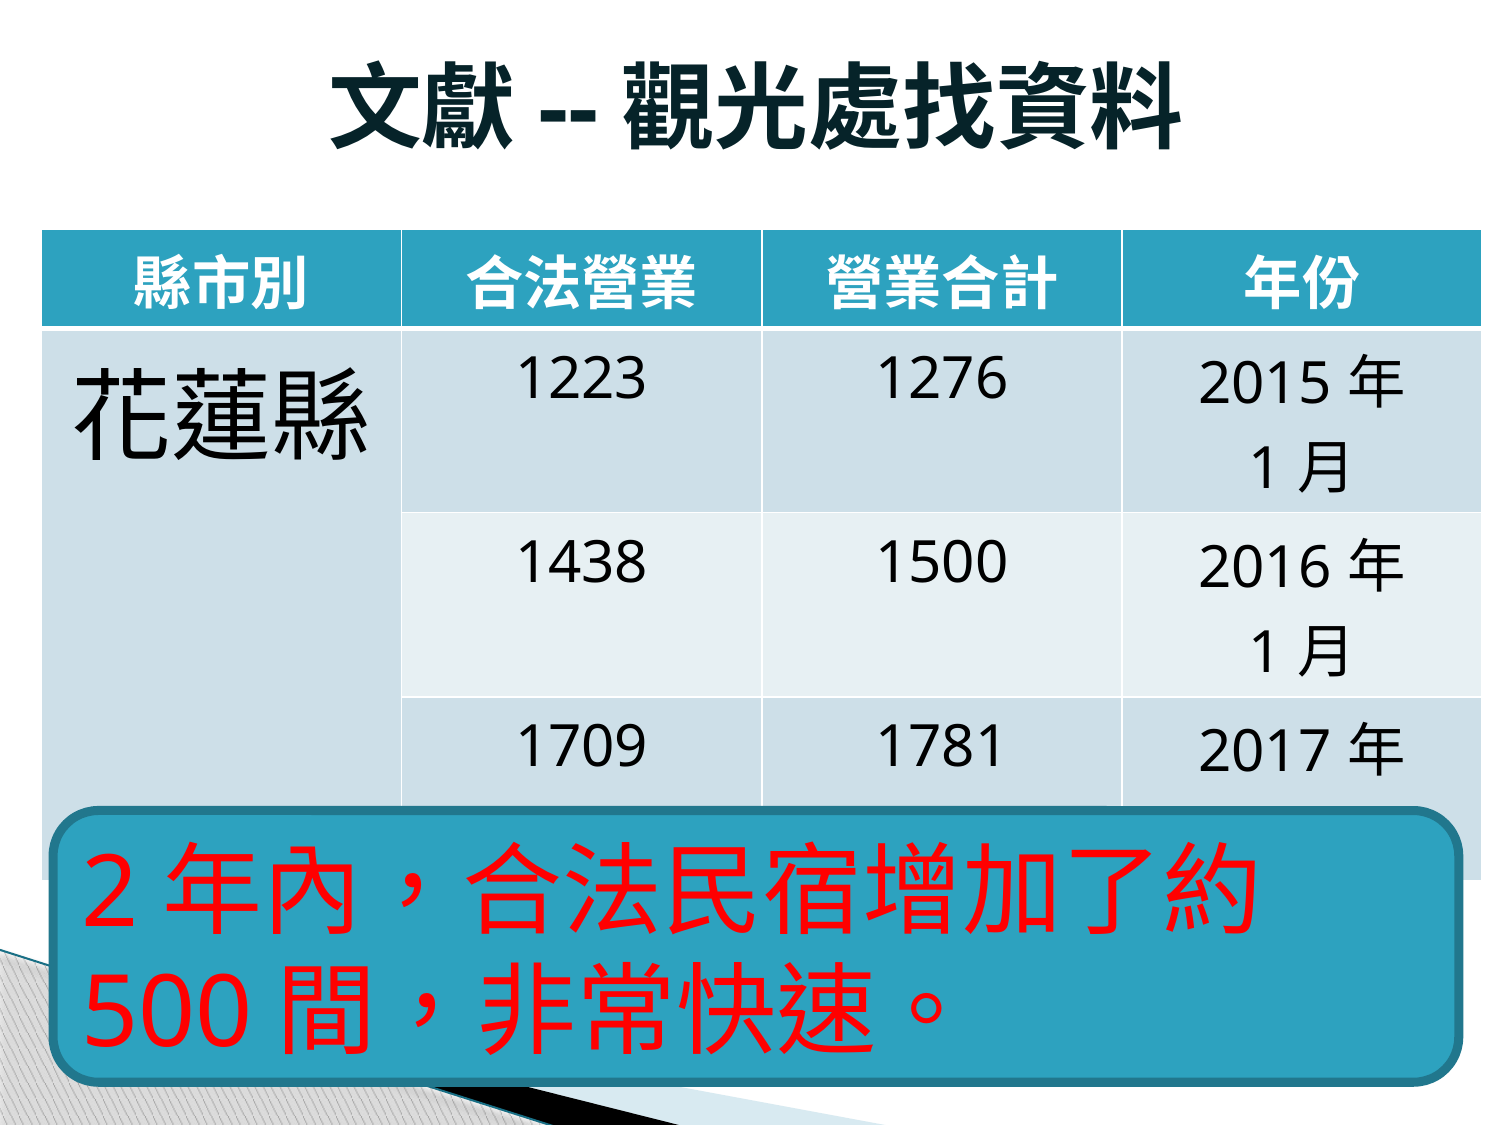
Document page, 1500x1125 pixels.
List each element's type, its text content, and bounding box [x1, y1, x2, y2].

table_cell 1500 [763, 513, 1121, 696]
table_header 營業合計 [763, 230, 1121, 326]
table_header 縣市別 [42, 230, 401, 326]
text_box 2年內，合法民宿增加了約500間，非常快速。 [48, 805, 1464, 1087]
table_cell 1276 [763, 331, 1121, 512]
table_header 年份 [1123, 230, 1481, 326]
table_cell 2015年 1月 [1123, 331, 1481, 512]
table_cell 2016年 1月 [1123, 513, 1481, 696]
table_cell 1709 [402, 698, 761, 805]
table_cell 花蓮縣 [42, 331, 401, 880]
table_header 合法營業 [402, 230, 761, 326]
table_cell 1781 [763, 698, 1121, 806]
table_cell 2017年 1月 [1123, 698, 1481, 880]
title 文獻--觀光處找資料 [80, 10, 1431, 198]
table_cell 1223 [402, 331, 761, 512]
table_cell 1438 [402, 513, 761, 696]
